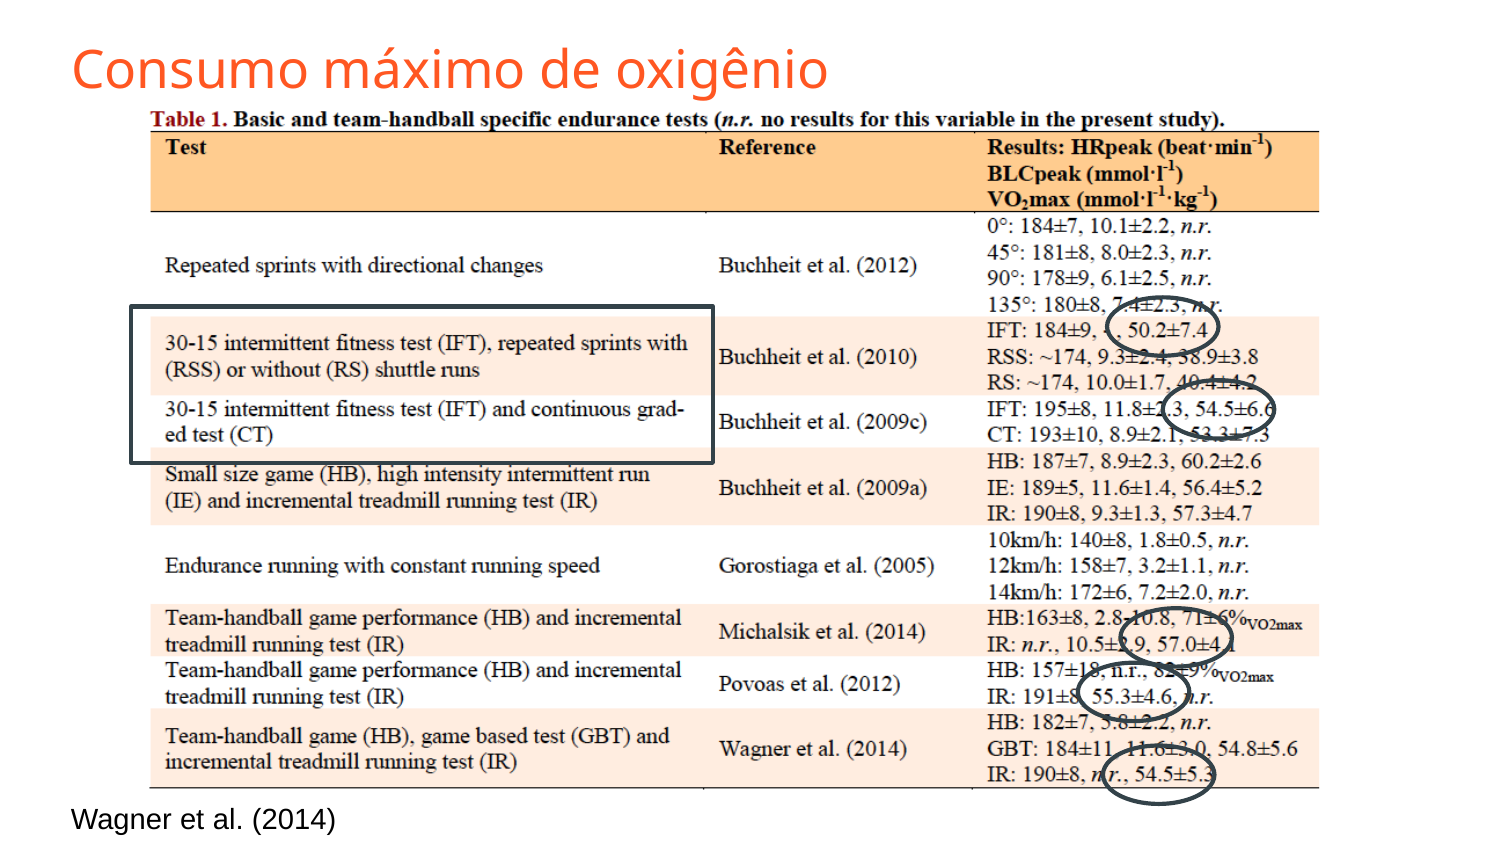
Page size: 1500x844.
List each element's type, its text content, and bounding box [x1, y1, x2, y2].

title Consumo máximo de oxigênio [56, 20, 1454, 115]
text_box Wagner et al. (2014) [56, 793, 374, 843]
picture [130, 86, 1370, 807]
